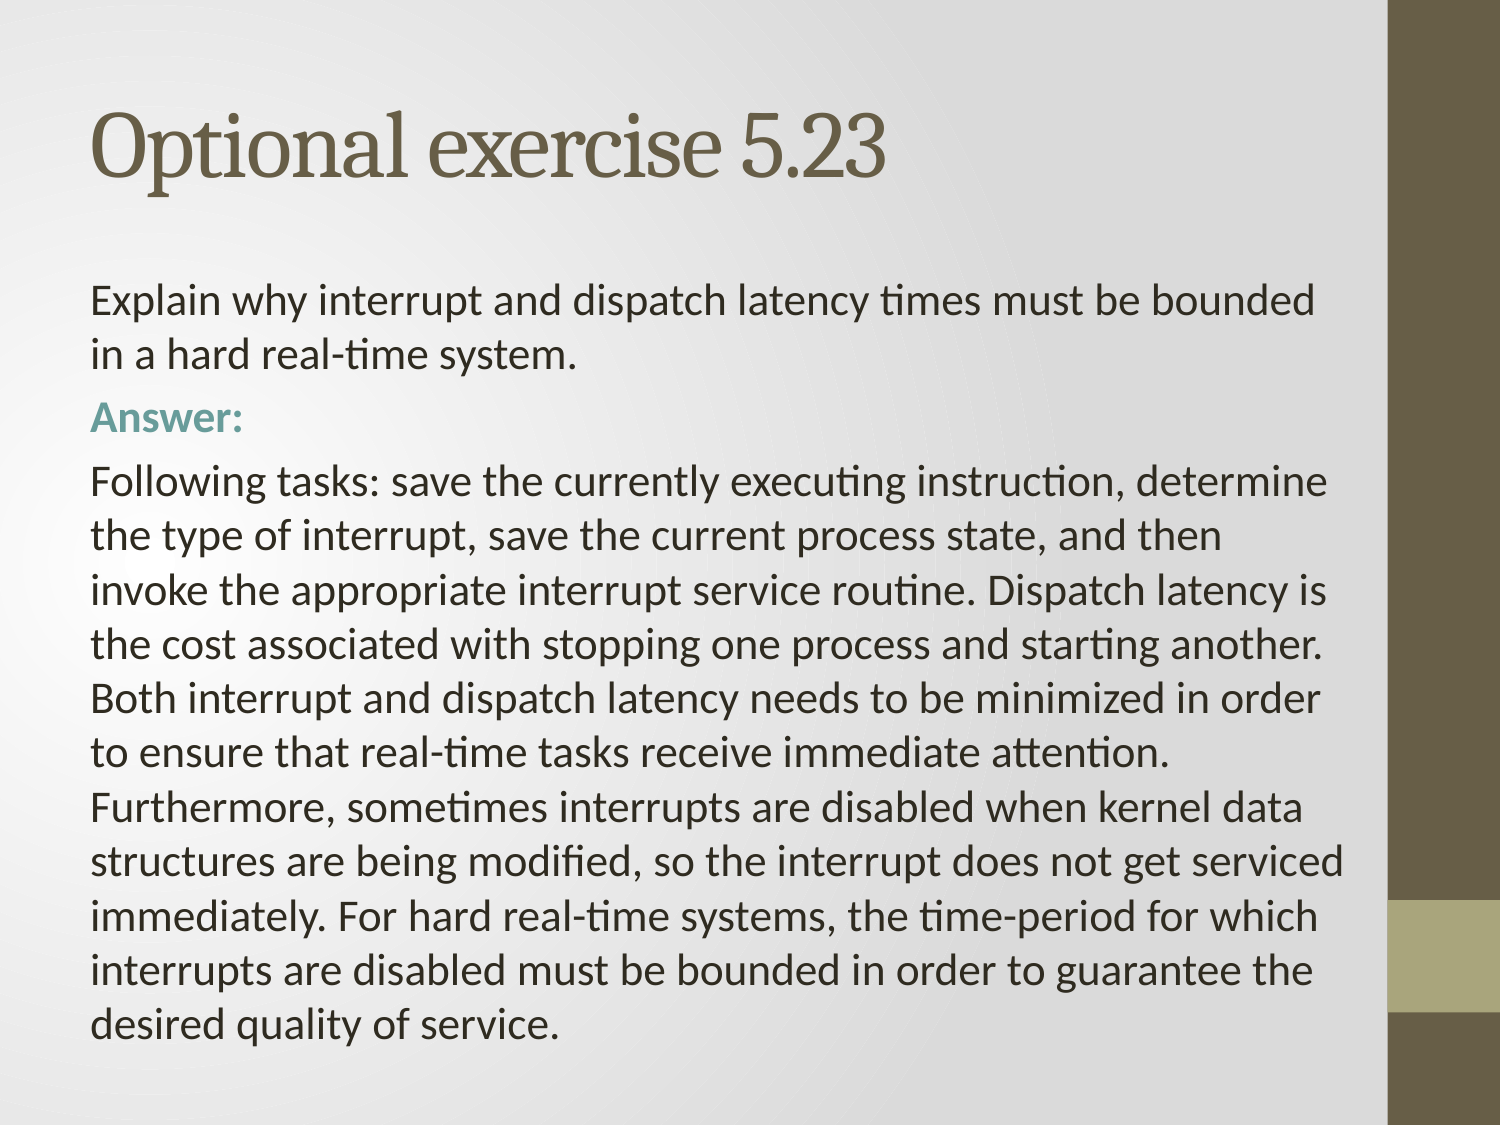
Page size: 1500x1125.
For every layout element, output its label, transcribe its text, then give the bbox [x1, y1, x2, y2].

list Explain why interrupt and dispatch latency times must be bounded in a hard real-time system. Answer: Following tasks: save the currently executing instruction, determine the type of interrupt, save the current process state, and then invoke the appropriate interrupt service routine. Dispatch latency is the cost associated with stopping one process and starting another. Both interrupt and dispatch latency needs to be minimized in order to ensure that real-time tasks receive immediate attention. Furthermore, sometimes interrupts are disabled when kernel data structures are being modified, so the interrupt does not get serviced immediately. For hard real-time systems, the time-period for which interrupts are disabled must be bounded in order to guarantee the desired quality of service. [75, 262, 1363, 1062]
title Optional exercise 5.23 [75, 45, 1325, 233]
